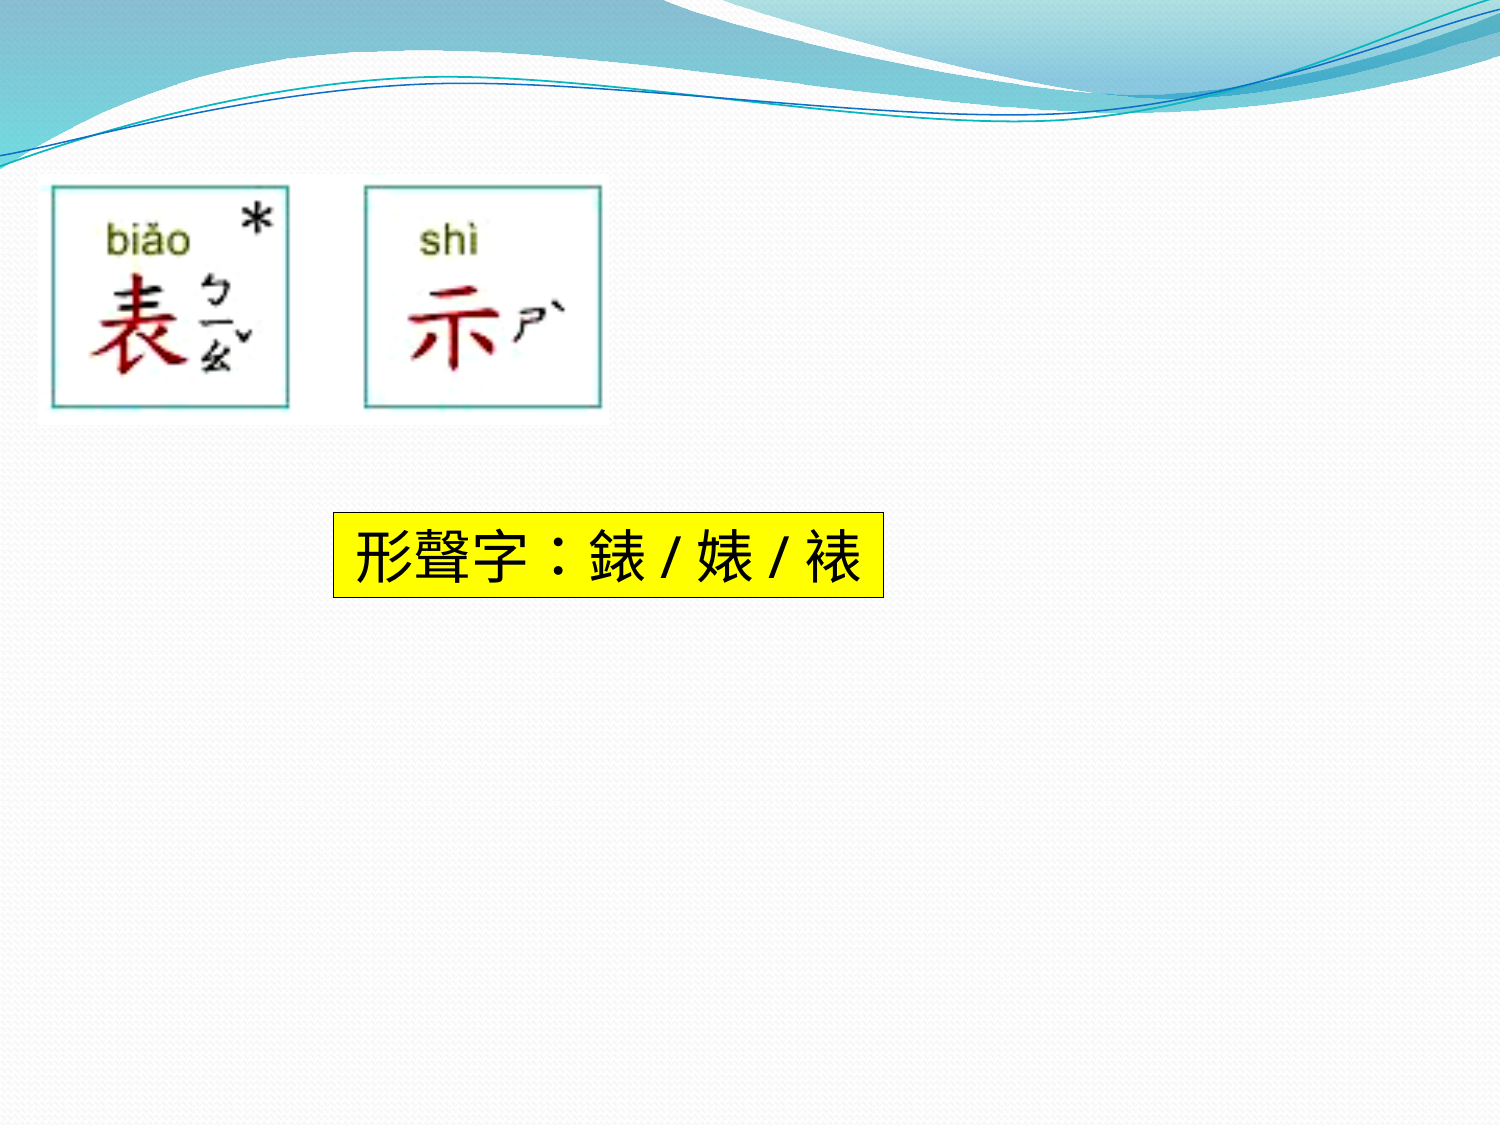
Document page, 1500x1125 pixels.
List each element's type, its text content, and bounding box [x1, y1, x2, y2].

text_box 形聲字：錶/婊/裱 [333, 512, 884, 598]
picture [37, 174, 610, 426]
